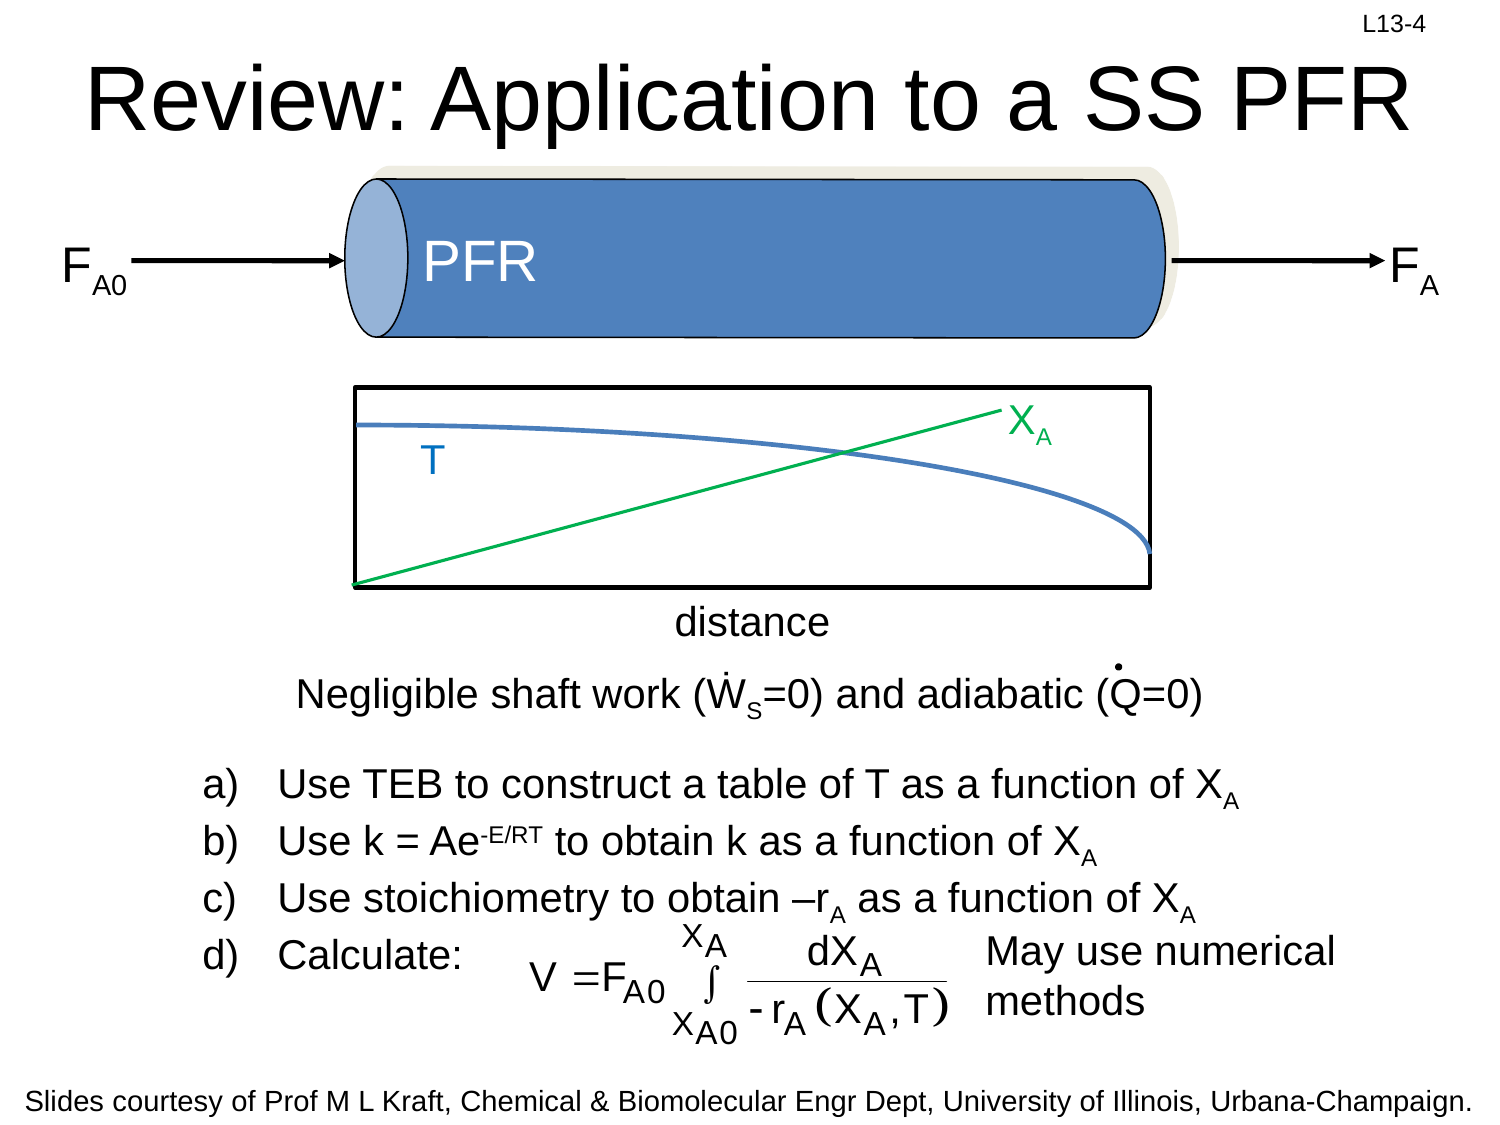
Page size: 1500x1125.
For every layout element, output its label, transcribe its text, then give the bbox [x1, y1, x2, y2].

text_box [276, 659, 1224, 726]
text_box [524, 916, 953, 1051]
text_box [0, 385, 1151, 688]
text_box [44, 179, 1456, 338]
text_box Use TEB to construct a table of T as a function of XA Use k = Ae-E/RT to obtain k as a function of XA Use stoichiometry to obtain –rA as a function of XA Calculate: [187, 749, 1313, 986]
text_box May use numerical methods [970, 916, 1394, 1031]
title Review: Application to a SS PFR [0, 0, 1500, 188]
